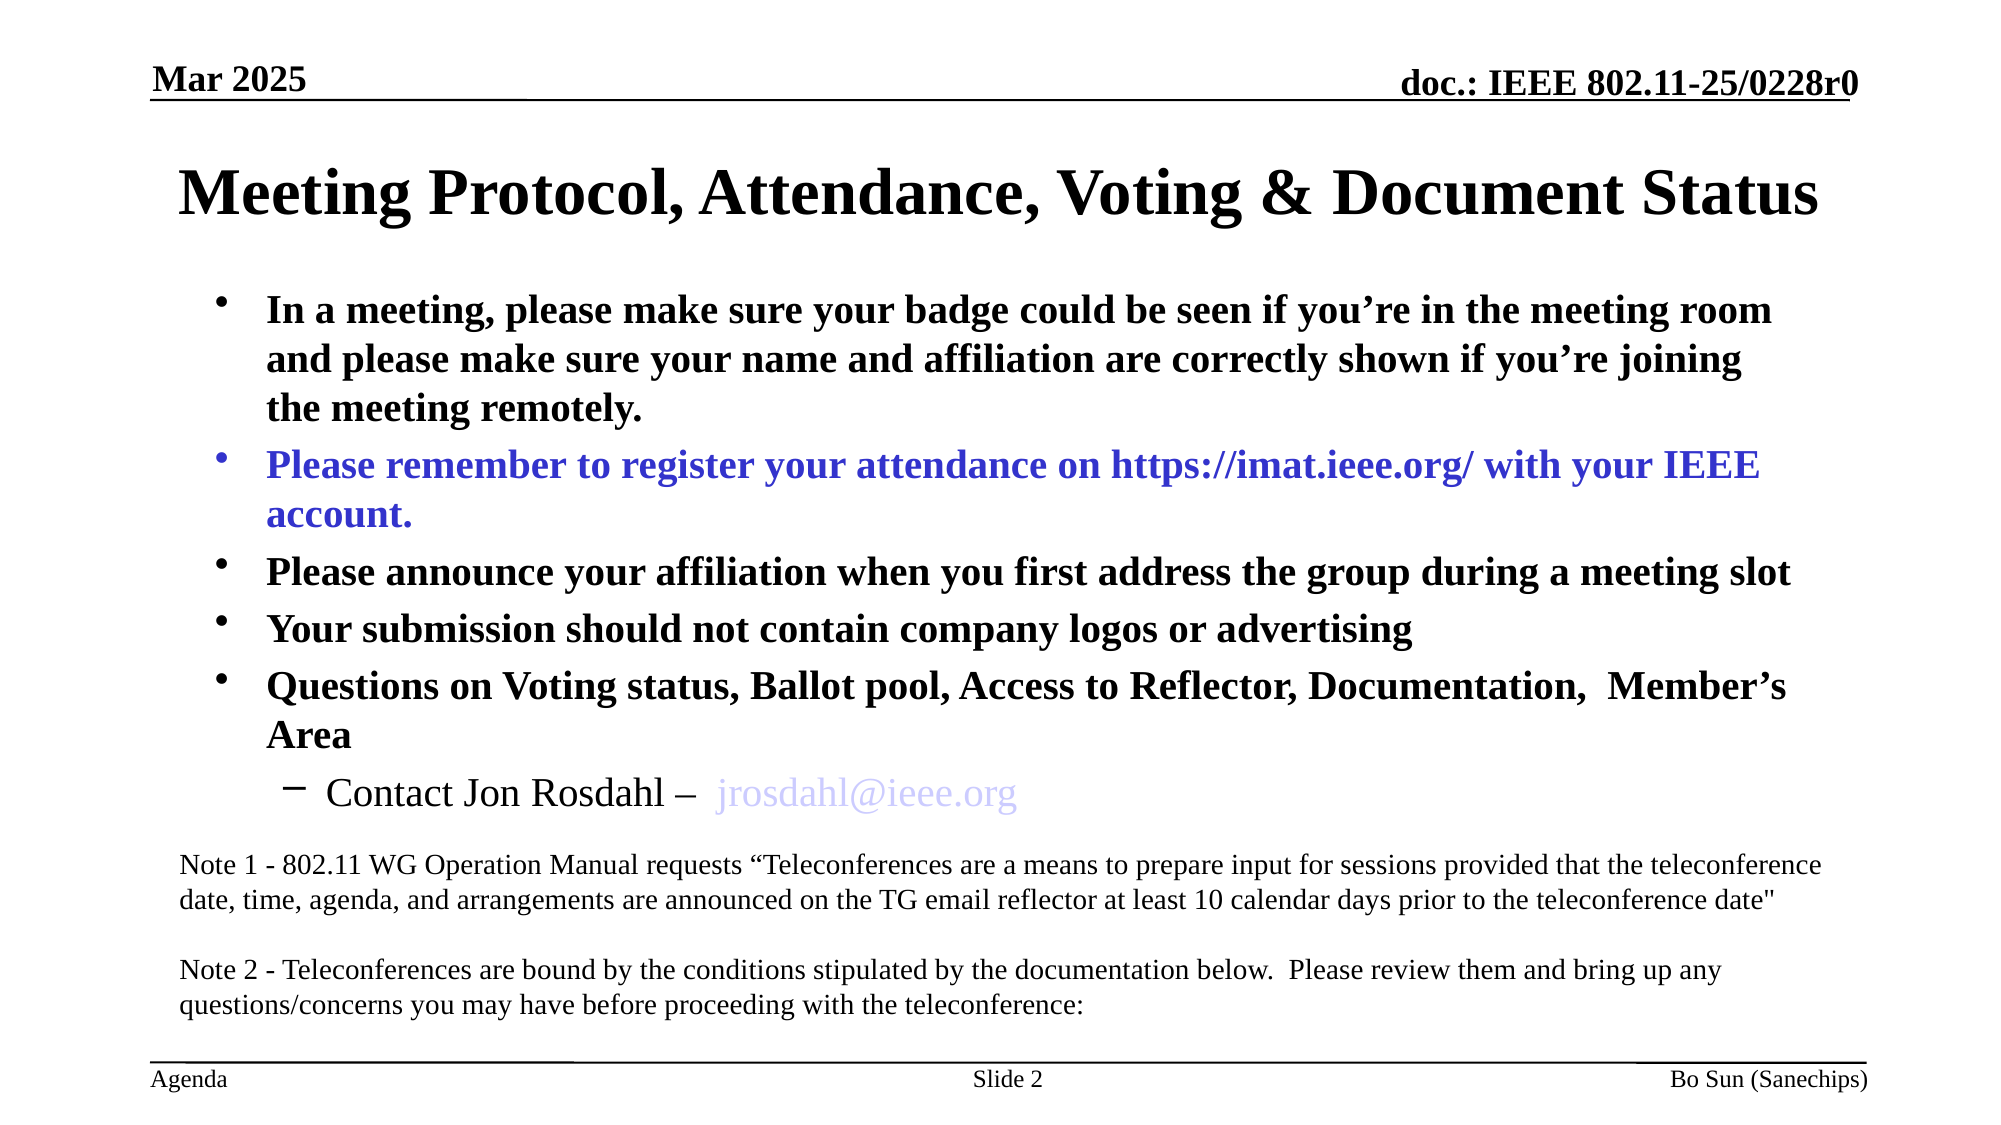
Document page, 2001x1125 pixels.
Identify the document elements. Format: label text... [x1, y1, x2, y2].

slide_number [152, 54, 563, 100]
text_box Meeting Protocol, Attendance, Voting & Document Status [149, 100, 1850, 275]
footer Bo Sun (Sanechips) [1171, 1061, 1869, 1093]
text_box In a meeting, please make sure your badge could be seen if you’re in the meeting room and please make sure your name and affiliation are correctly shown if you’re joining the meeting remotely. Please remember to register your attendance on https://imat.ieee.org/ with your IEEE account. Please announce your affiliation when you first address the group during a meeting slot Your submission should not contain company logos or advertising Questions on Voting status, Ballot pool, Access to Reflector, Documentation, Member’s Area Contact Jon Rosdahl – jrosdahl@ieee.org [200, 275, 1813, 837]
slide_number Slide 2 [949, 1061, 1067, 1123]
text_box Note 1 - 802.11 WG Operation Manual requests “Teleconferences are a means to prepare input for sessions provided that the teleconference date, time, agenda, and arrangements are announced on the TG email reflector at least 10 calendar days prior to the teleconference date" Note 2 - Teleconferences are bound by the conditions stipulated by the documentation below. Please review them and bring up any questions/concerns you may have before proceeding with the teleconference: [164, 837, 1852, 1028]
